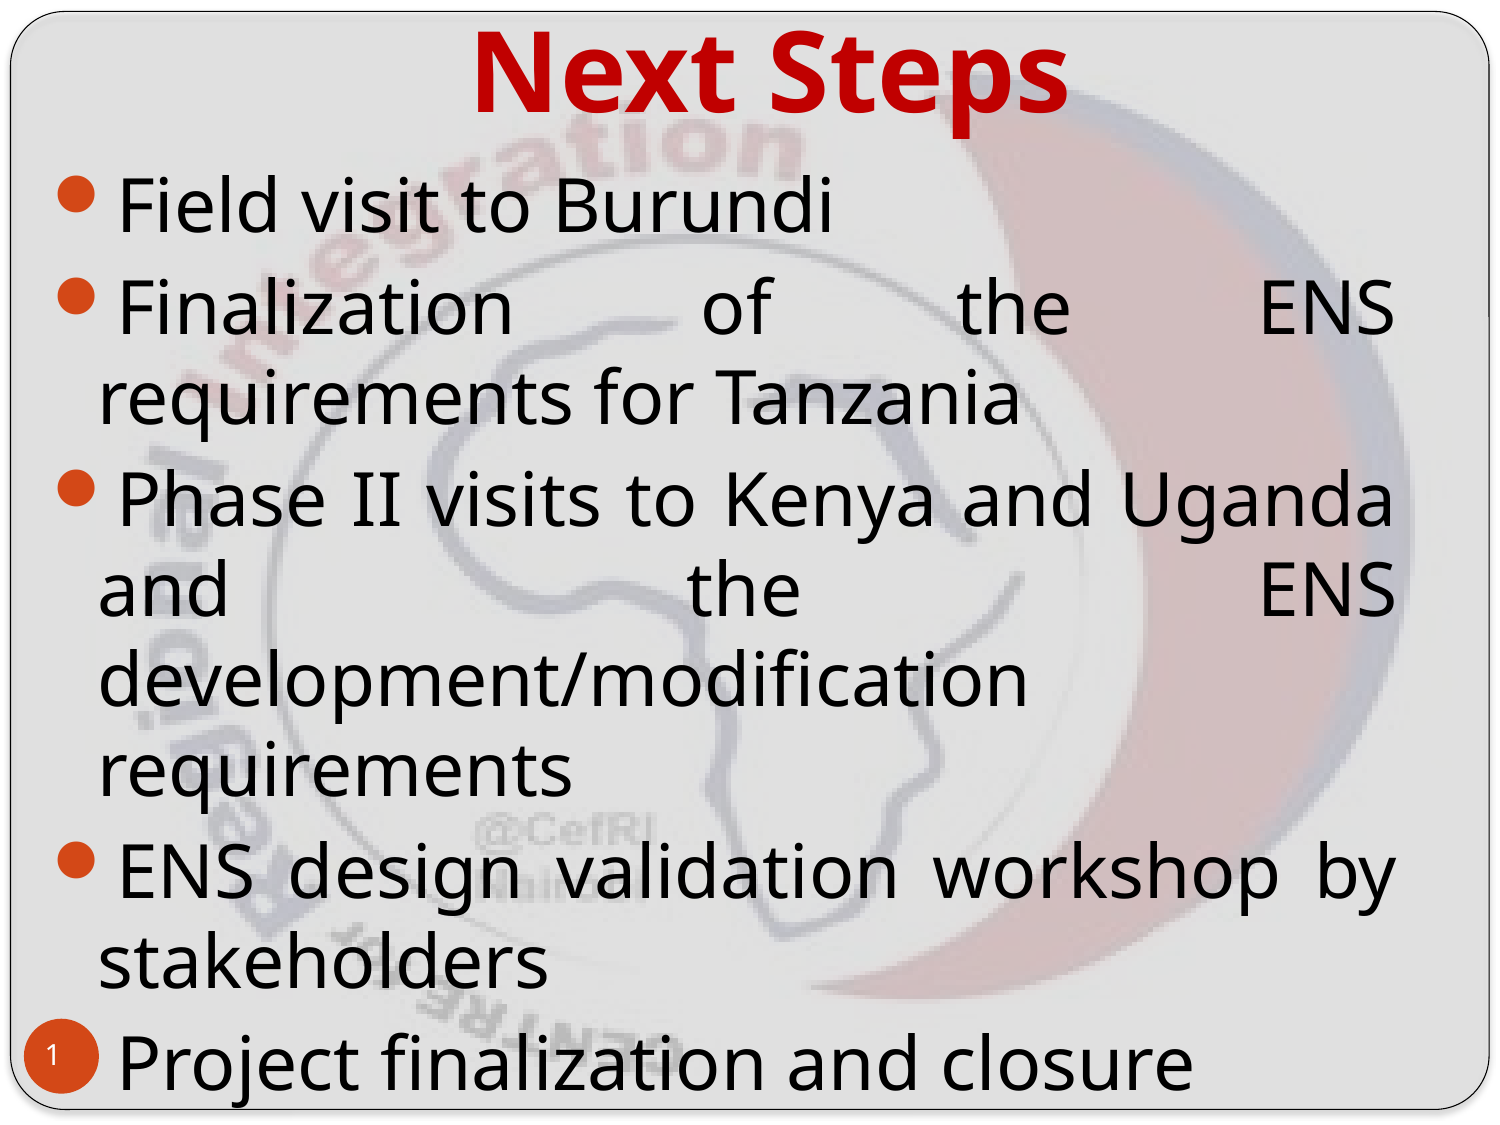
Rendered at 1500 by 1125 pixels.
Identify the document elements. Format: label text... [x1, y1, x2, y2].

title Next Steps [45, 125, 1496, 250]
list Field visit to Burundi Finalization of the ENS requirements for Tanzania Phase II visits to Kenya and Uganda and the ENS development/modification requirements ENS design validation workshop by stakeholders Project finalization and closure [37, 149, 1413, 1038]
slide_number 13 [23, 1027, 99, 1094]
